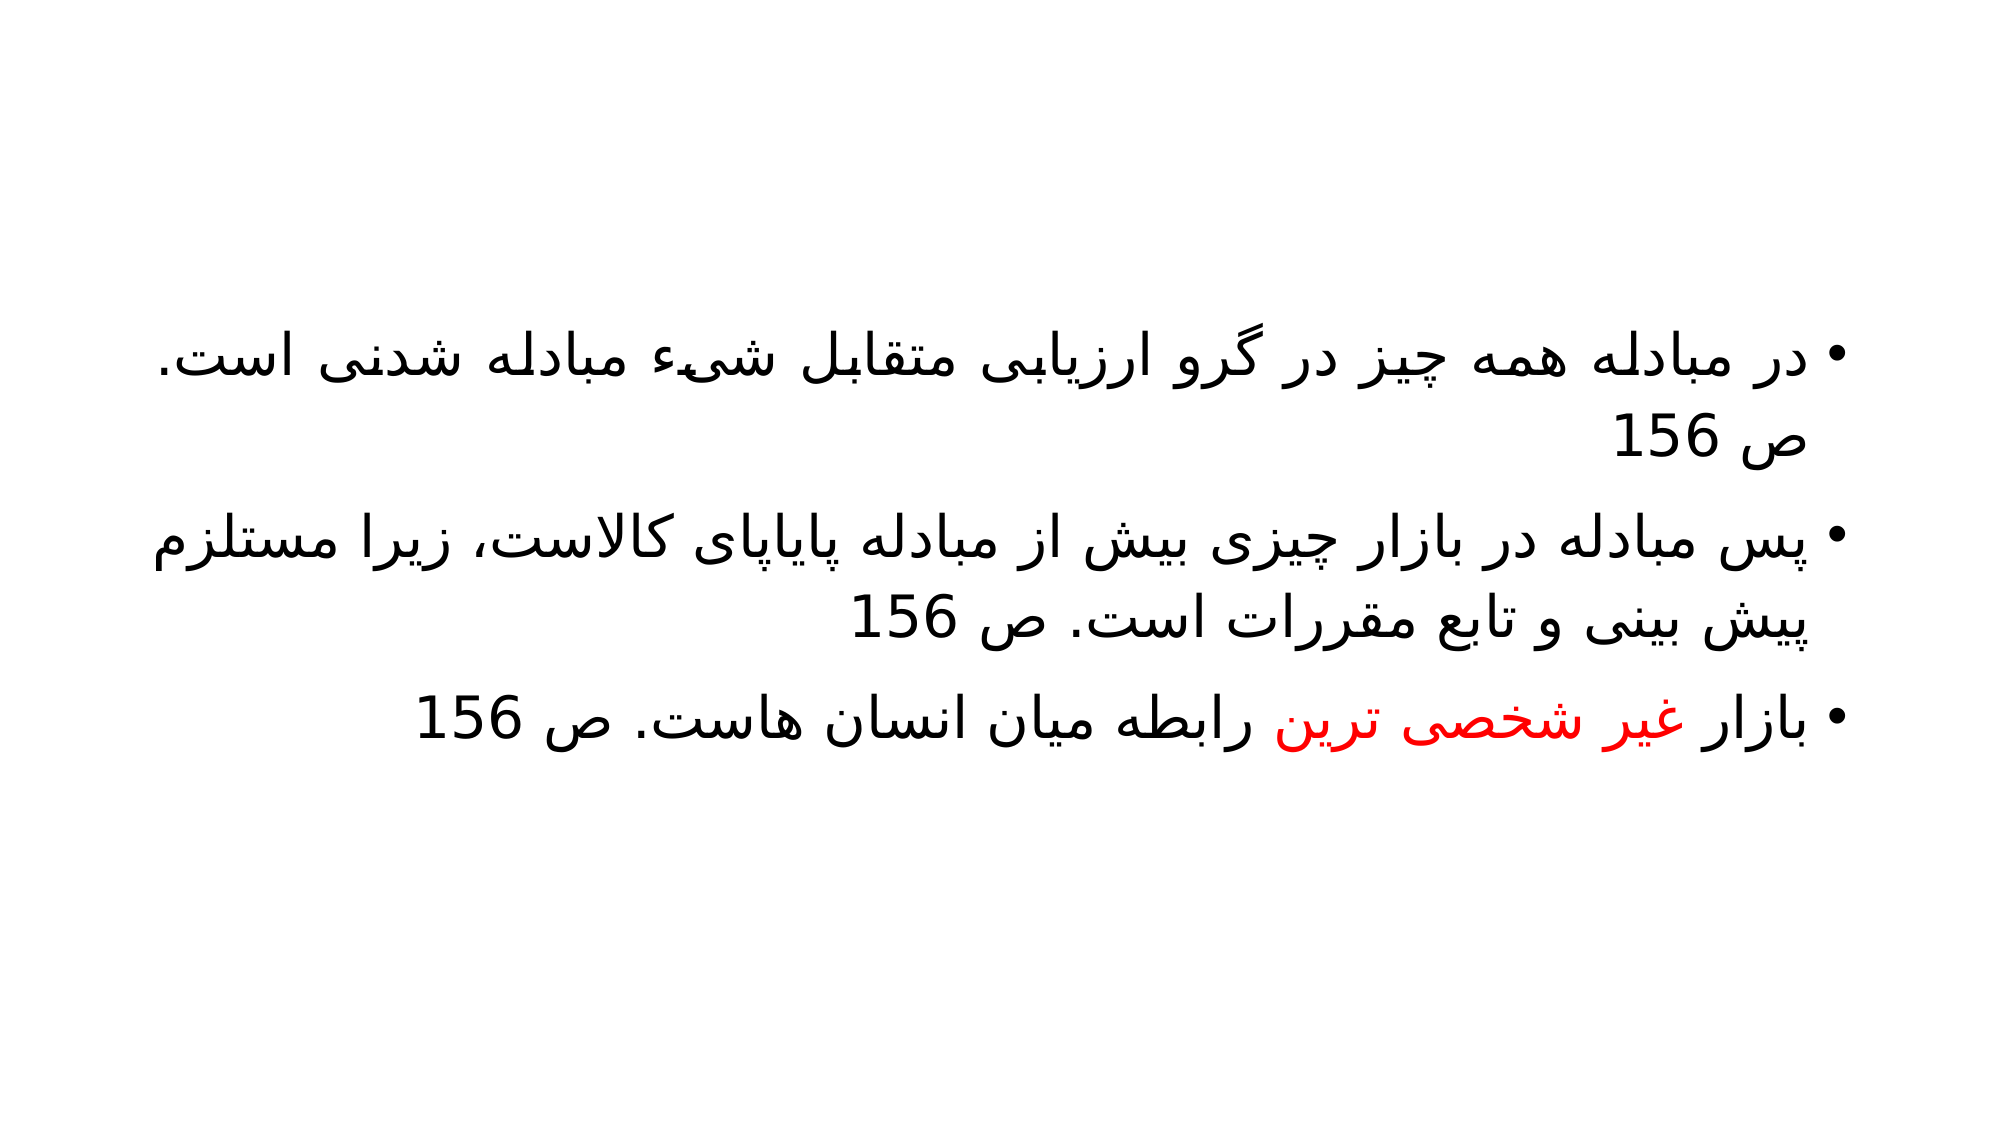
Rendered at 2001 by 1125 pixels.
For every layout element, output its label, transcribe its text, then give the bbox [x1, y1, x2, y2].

list در مبادله همه چیز در گرو ارزیابی متقابل شیء مبادله شدنی است. ص 156 پس مبادله در بازار چیزی بیش از مبادله پایاپای کالاست، زیرا مستلزم پیش بینی و تابع مقررات است. ص 156 بازار غیر شخصی ترین رابطه میان انسان هاست. ص 156 [137, 299, 1863, 1014]
